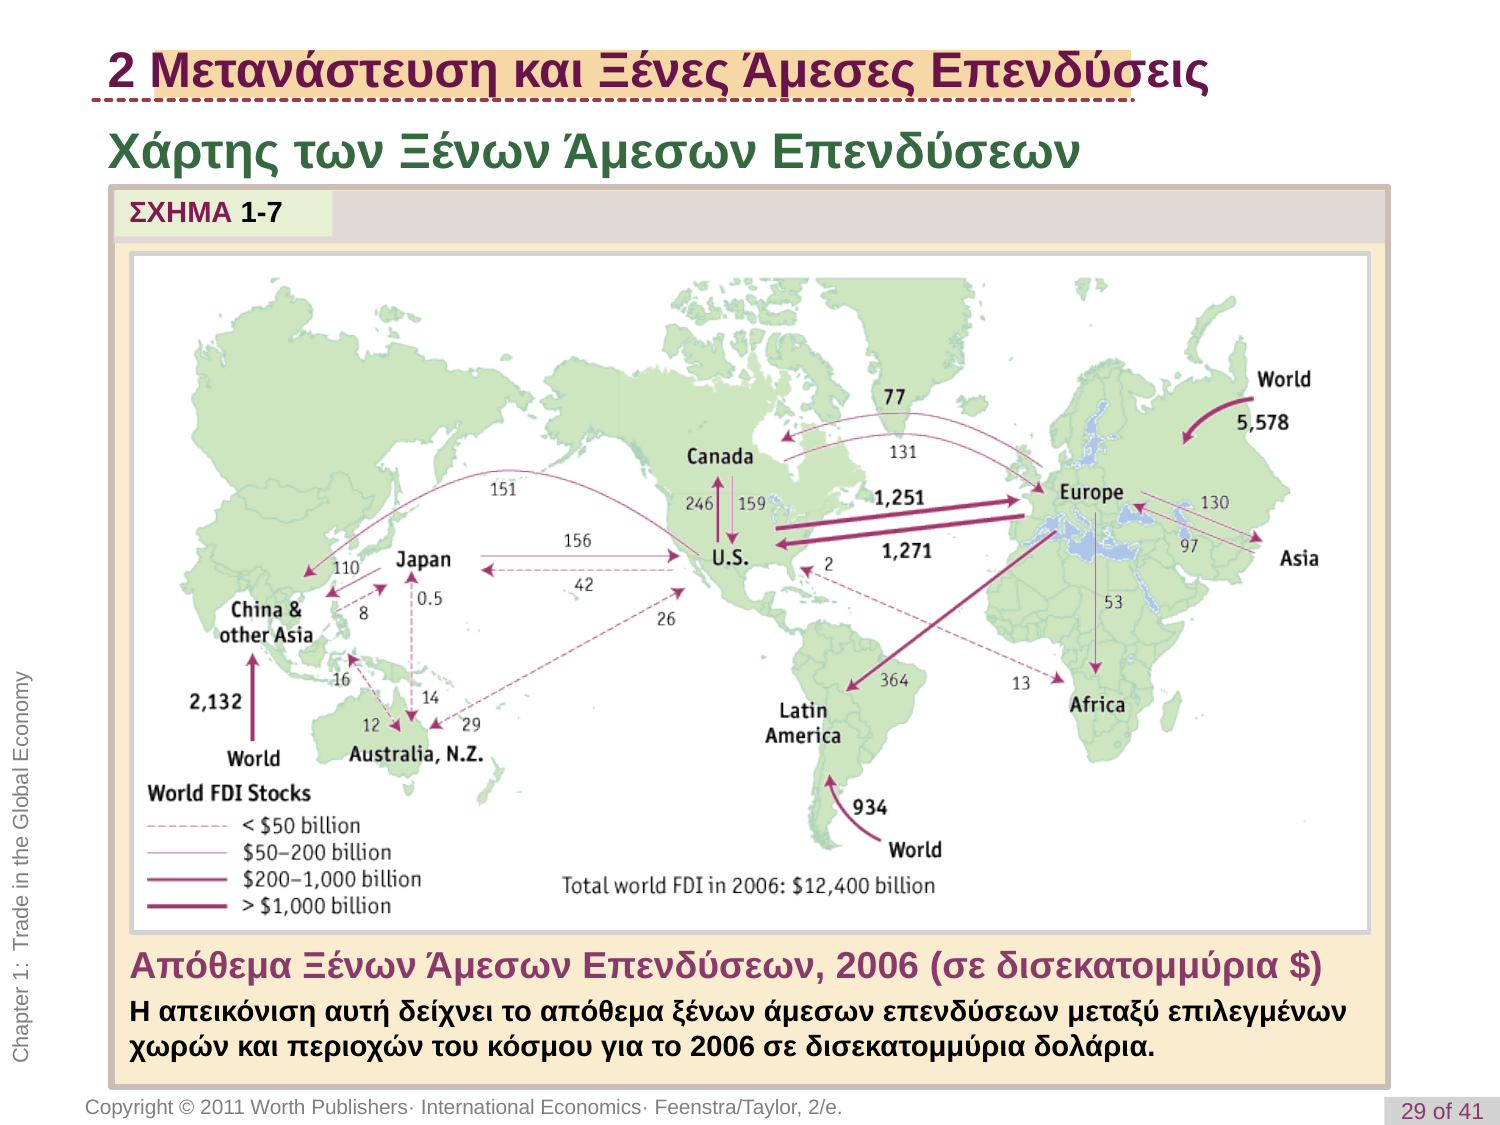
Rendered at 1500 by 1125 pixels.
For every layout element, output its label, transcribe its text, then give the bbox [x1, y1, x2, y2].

text_box 2 Μετανάστευση και Ξένες Άμεσες Επενδύσεις [92, 0, 1500, 135]
picture [147, 266, 1339, 921]
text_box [92, 49, 1134, 101]
text_box Χάρτης των Ξένων Άμεσων Επενδύσεων [92, 135, 1299, 186]
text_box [111, 186, 1389, 1088]
